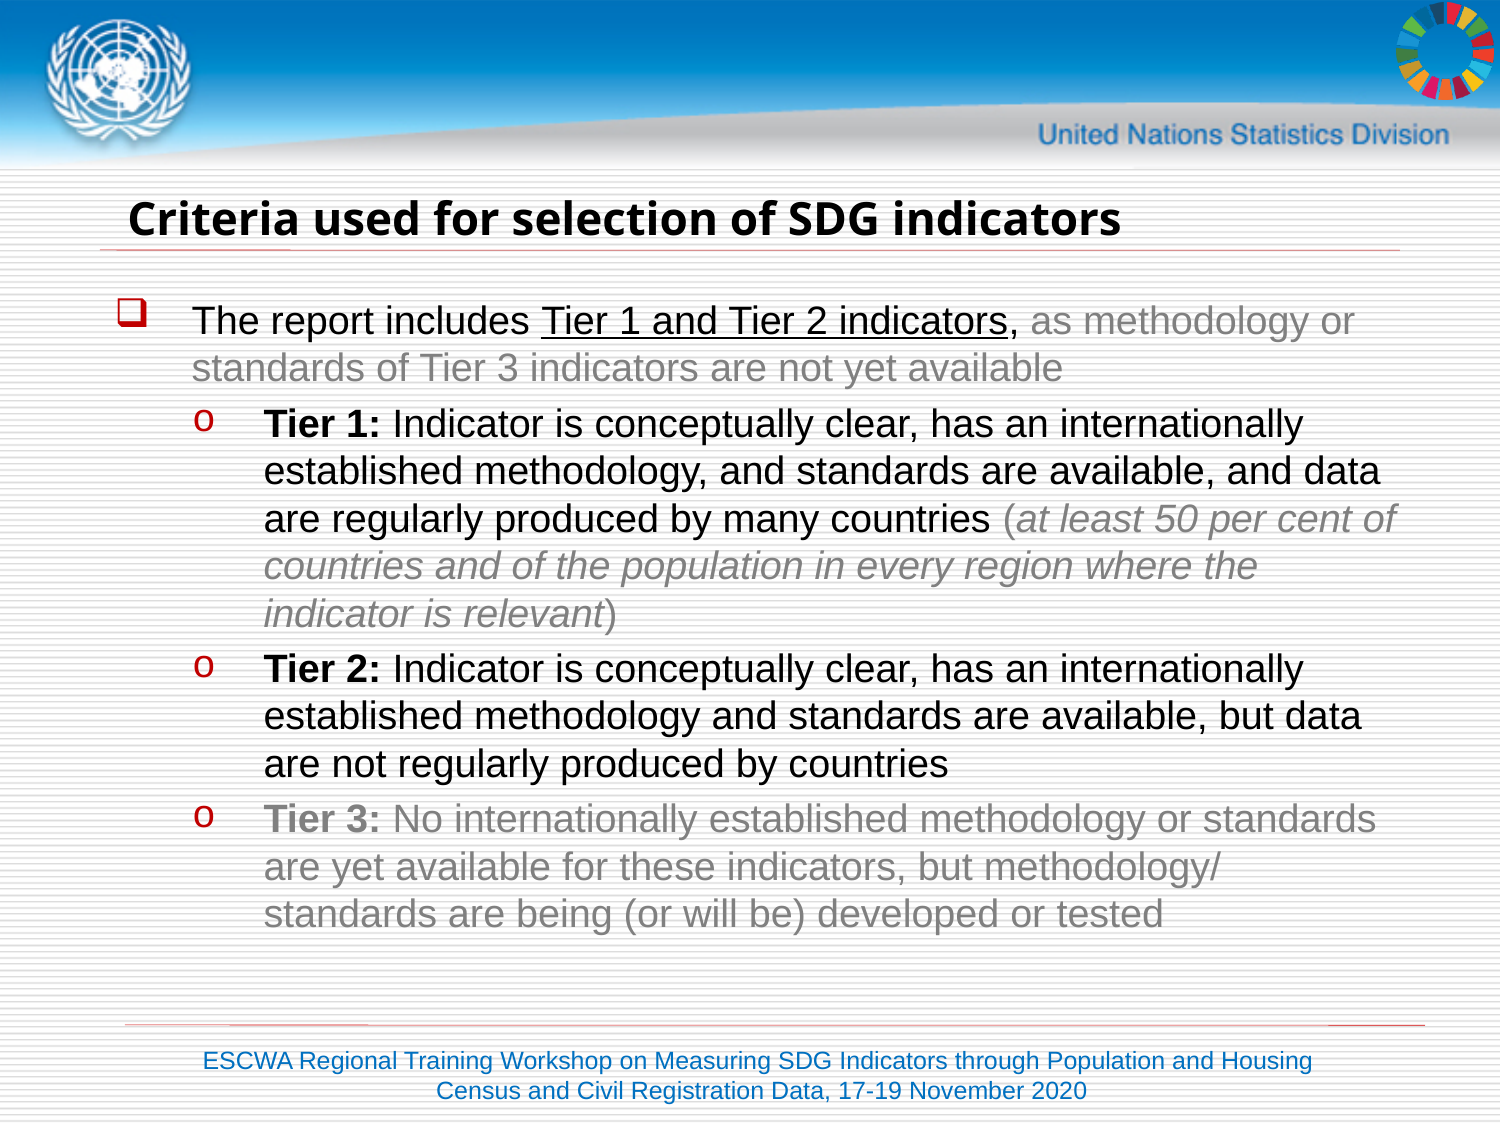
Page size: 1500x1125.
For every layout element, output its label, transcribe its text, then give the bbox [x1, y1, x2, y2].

title Criteria used for selection of SDG indicators [112, 140, 1425, 252]
picture [0, 0, 1500, 1125]
picture [1397, 47, 1417, 61]
text_box The report includes Tier 1 and Tier 2 indicators, as methodology or standards of Tier 3 indicators are not yet available Tier 1: Indicator is conceptually clear, has an internationally established methodology, and standards are available, and data are regularly produced by many countries (at least 50 per cent of countries and of the population in every region where the indicator is relevant) Tier 2: Indicator is conceptually clear, has an internationally established methodology and standards are available, but data are not regularly produced by countries Tier 3: No internationally established methodology or standards are yet available for these indicators, but methodology/ standards are being (or will be) developed or tested [99, 287, 1412, 997]
